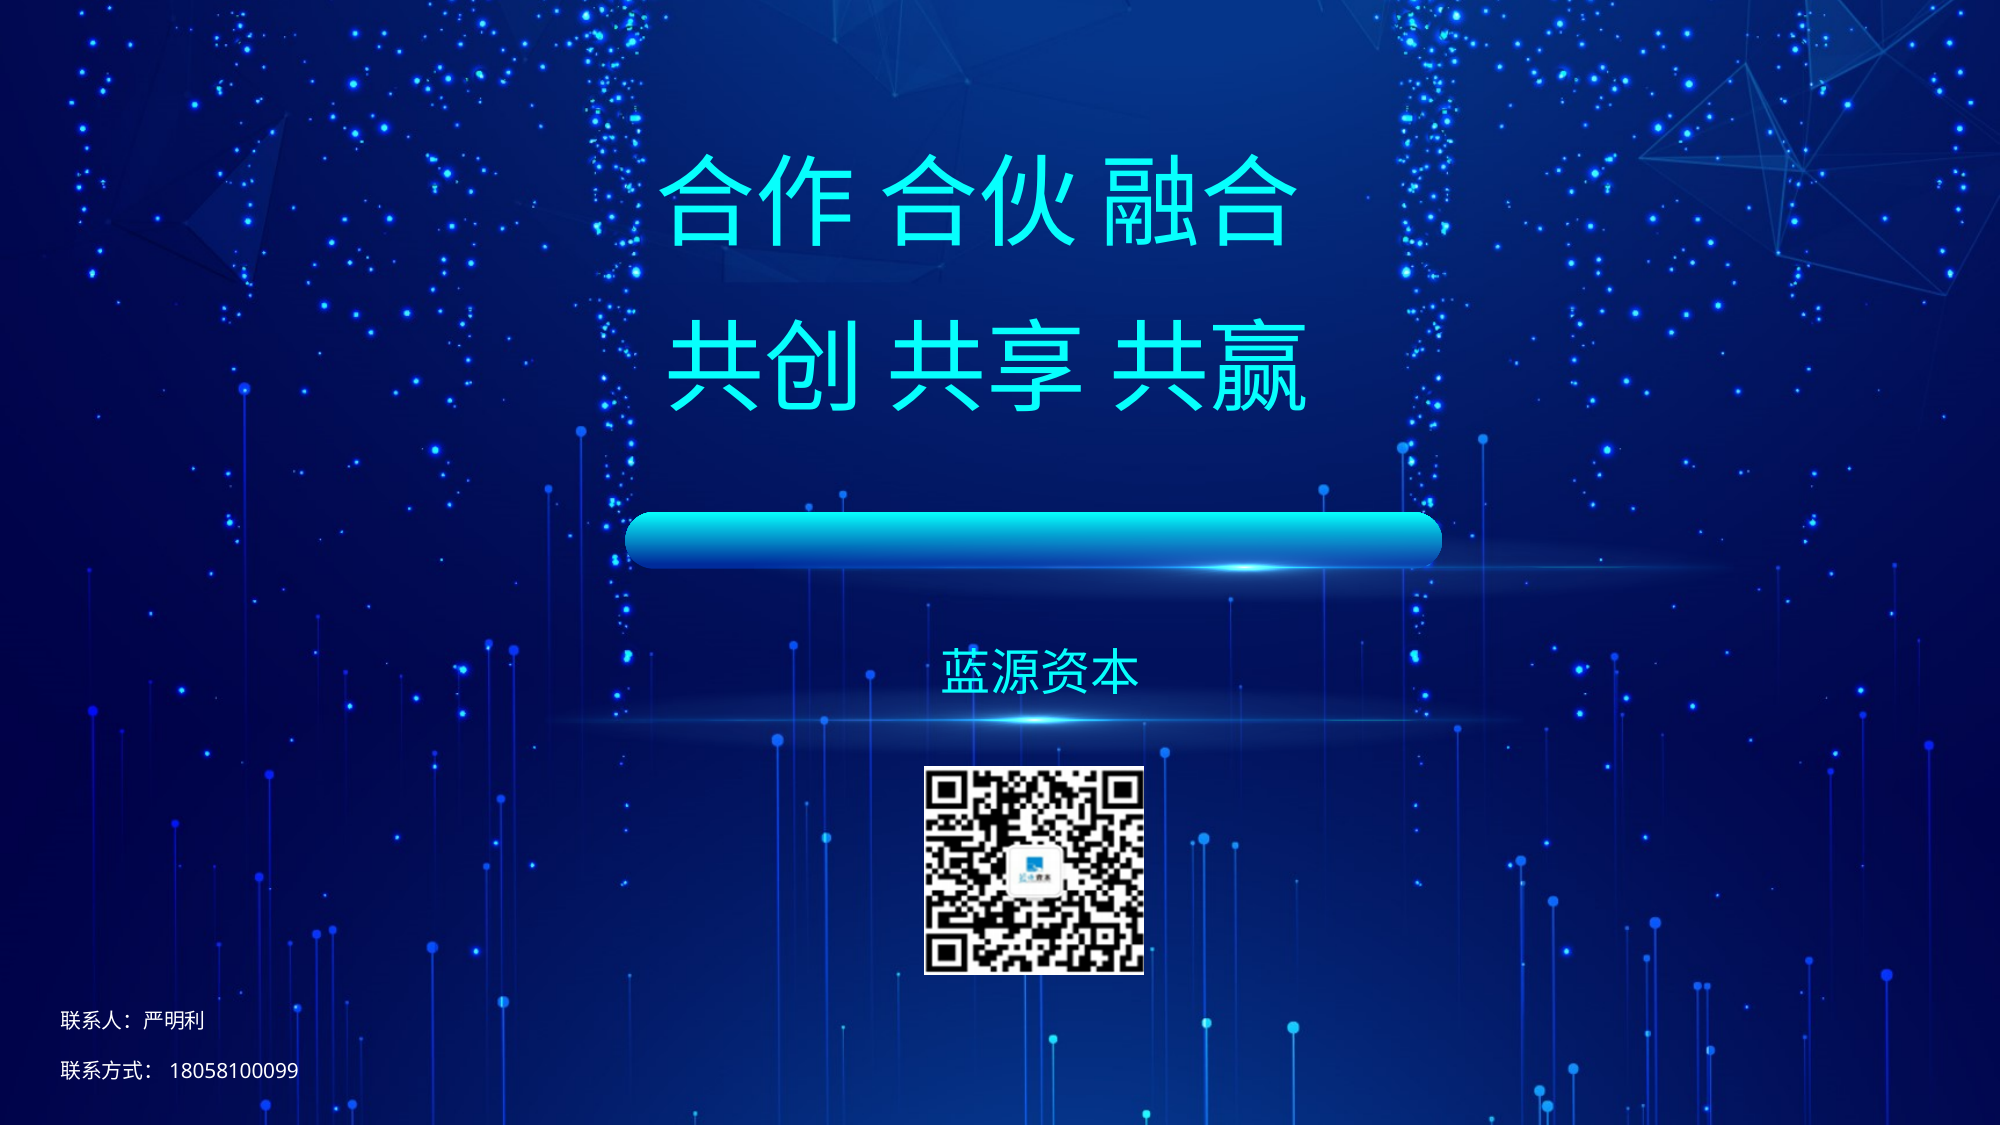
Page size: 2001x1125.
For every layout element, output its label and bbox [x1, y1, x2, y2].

picture [0, 0, 2000, 1125]
text_box [640, 131, 2000, 617]
text_box [625, 491, 1828, 634]
